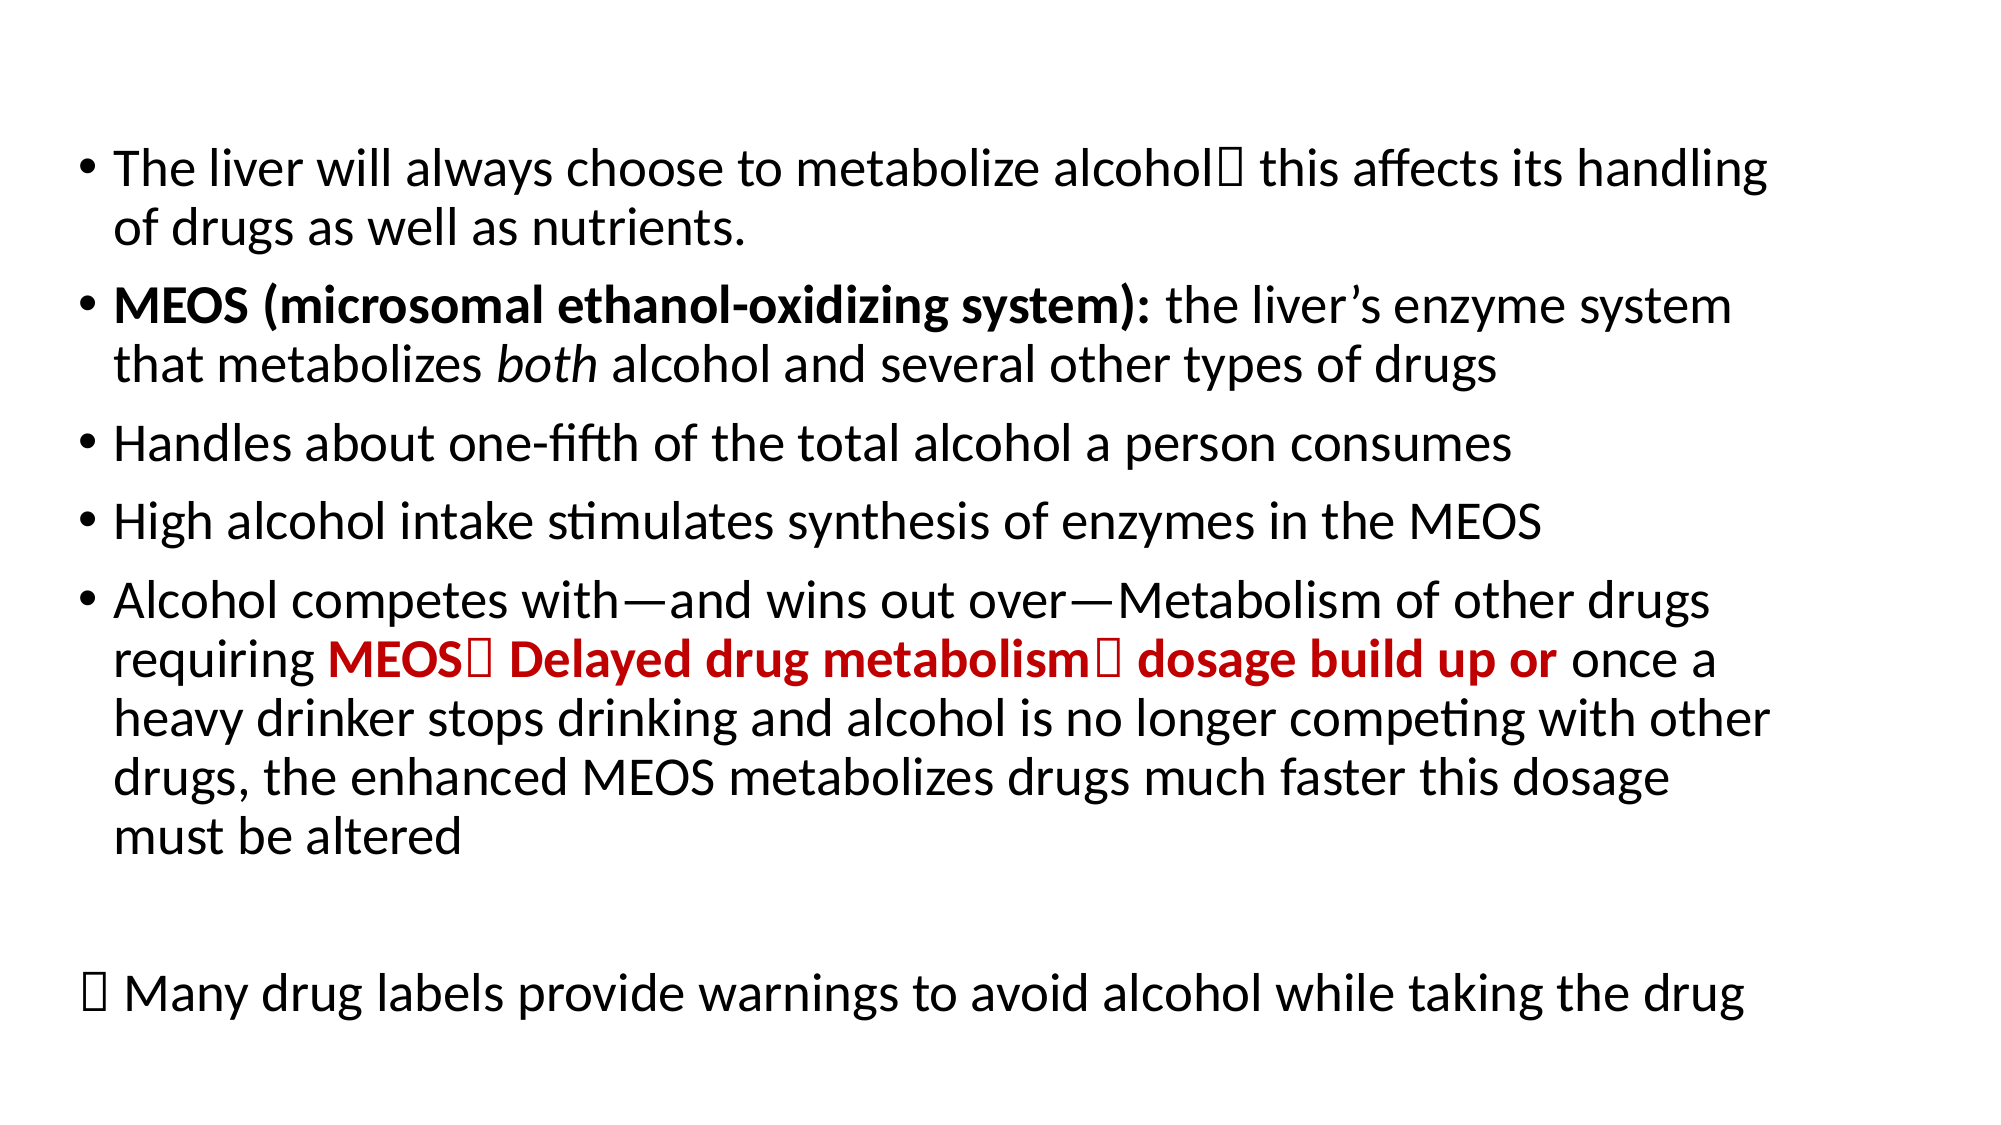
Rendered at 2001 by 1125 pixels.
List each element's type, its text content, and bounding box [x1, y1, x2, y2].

list The liver will always choose to metabolize alcohol this affects its handling of drugs as well as nutrients. MEOS (microsomal ethanol-oxidizing system): the liver’s enzyme system that metabolizes both alcohol and several other types of drugs Handles about one-fifth of the total alcohol a person consumes High alcohol intake stimulates synthesis of enzymes in the MEOS Alcohol competes with—and wins out over—Metabolism of other drugs requiring MEOS Delayed drug metabolism dosage build up or once a heavy drinker stops drinking and alcohol is no longer competing with other drugs, the enhanced MEOS metabolizes drugs much faster this dosage must be altered  Many drug labels provide warnings to avoid alcohol while taking the drug [63, 131, 1789, 1081]
